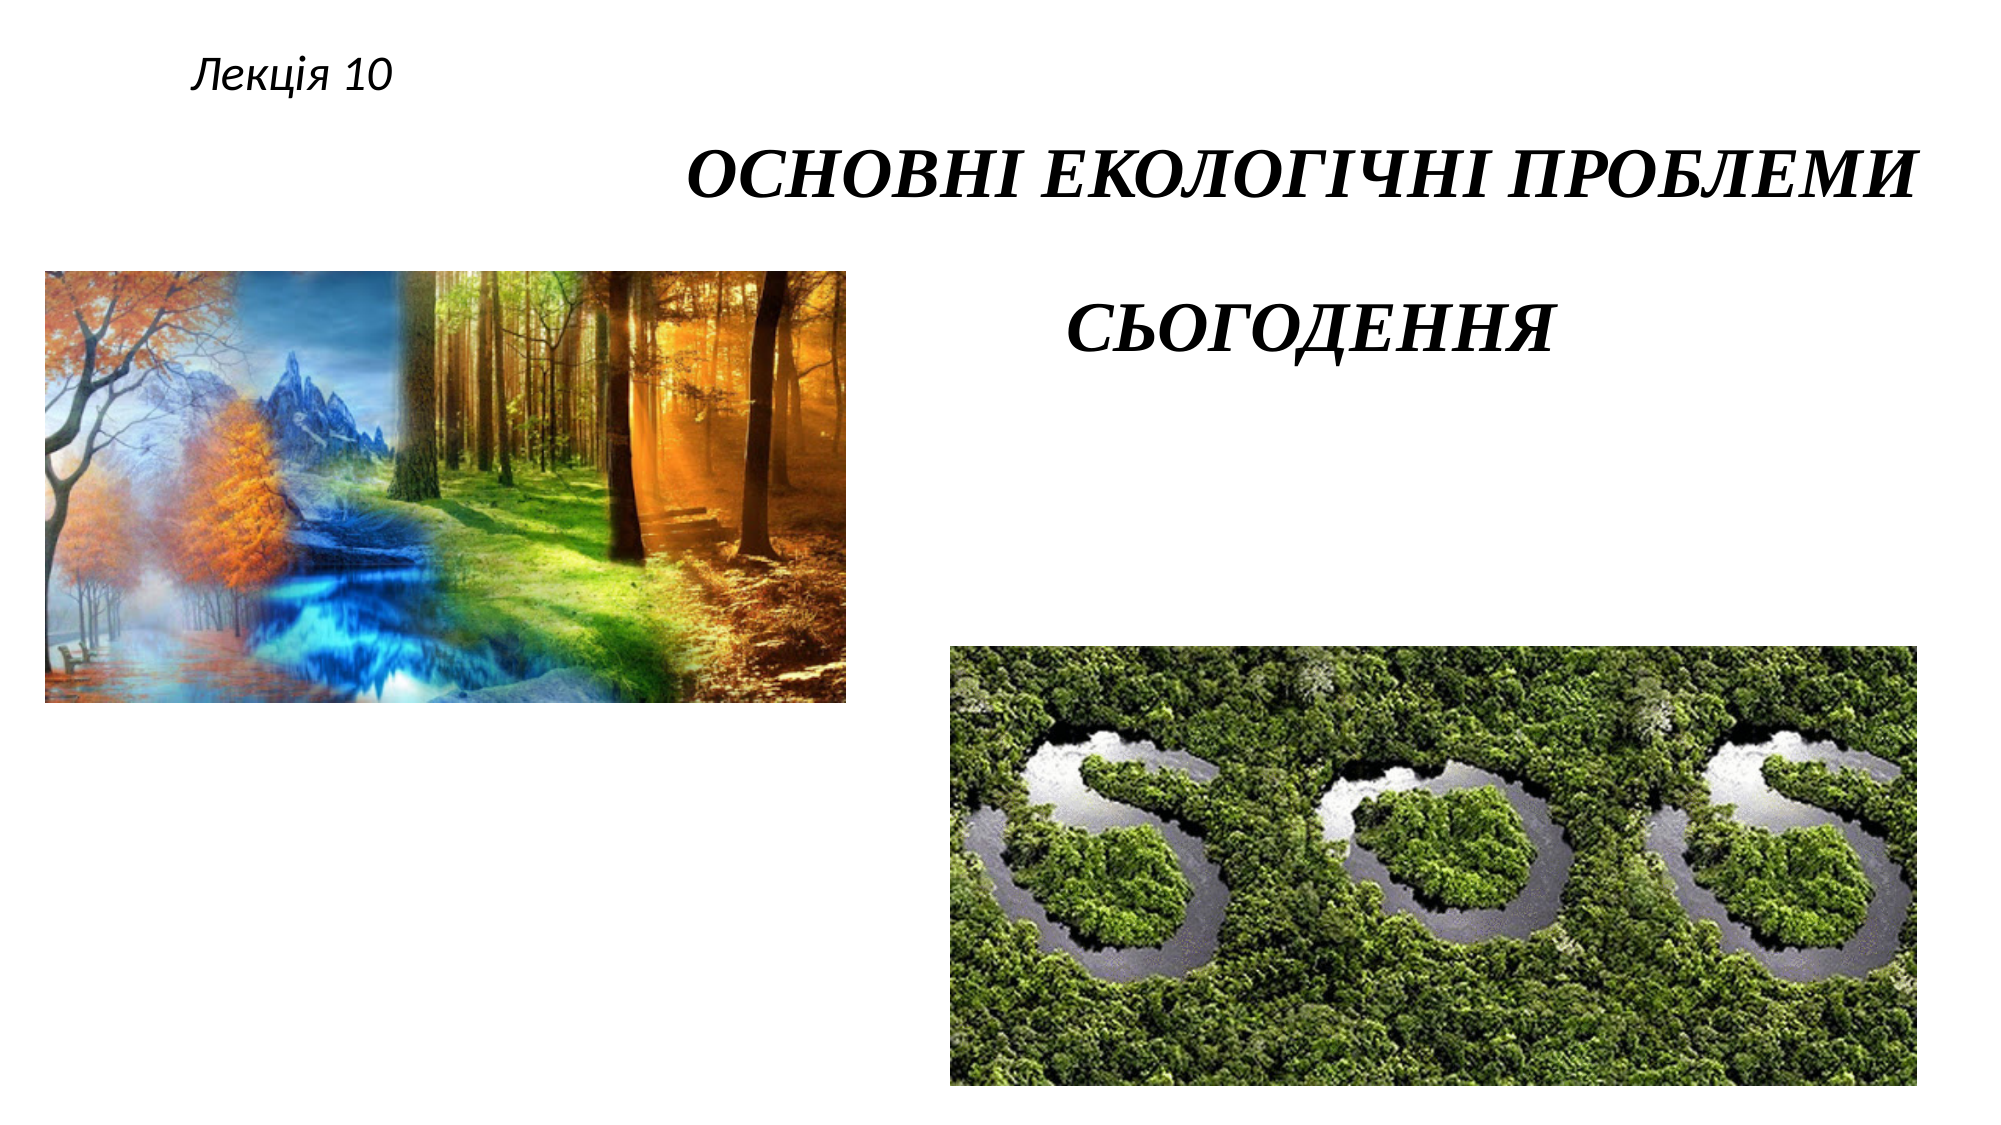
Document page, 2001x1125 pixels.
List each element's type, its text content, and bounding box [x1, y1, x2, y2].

picture [45, 271, 846, 703]
picture [950, 646, 1917, 1086]
title ОСНОВНІ ЕКОЛОГІЧНІ ПРОБЛЕМИ СЬОГОДЕННЯ [552, 125, 2000, 518]
subtitle Лекція 10 [27, 39, 1078, 118]
